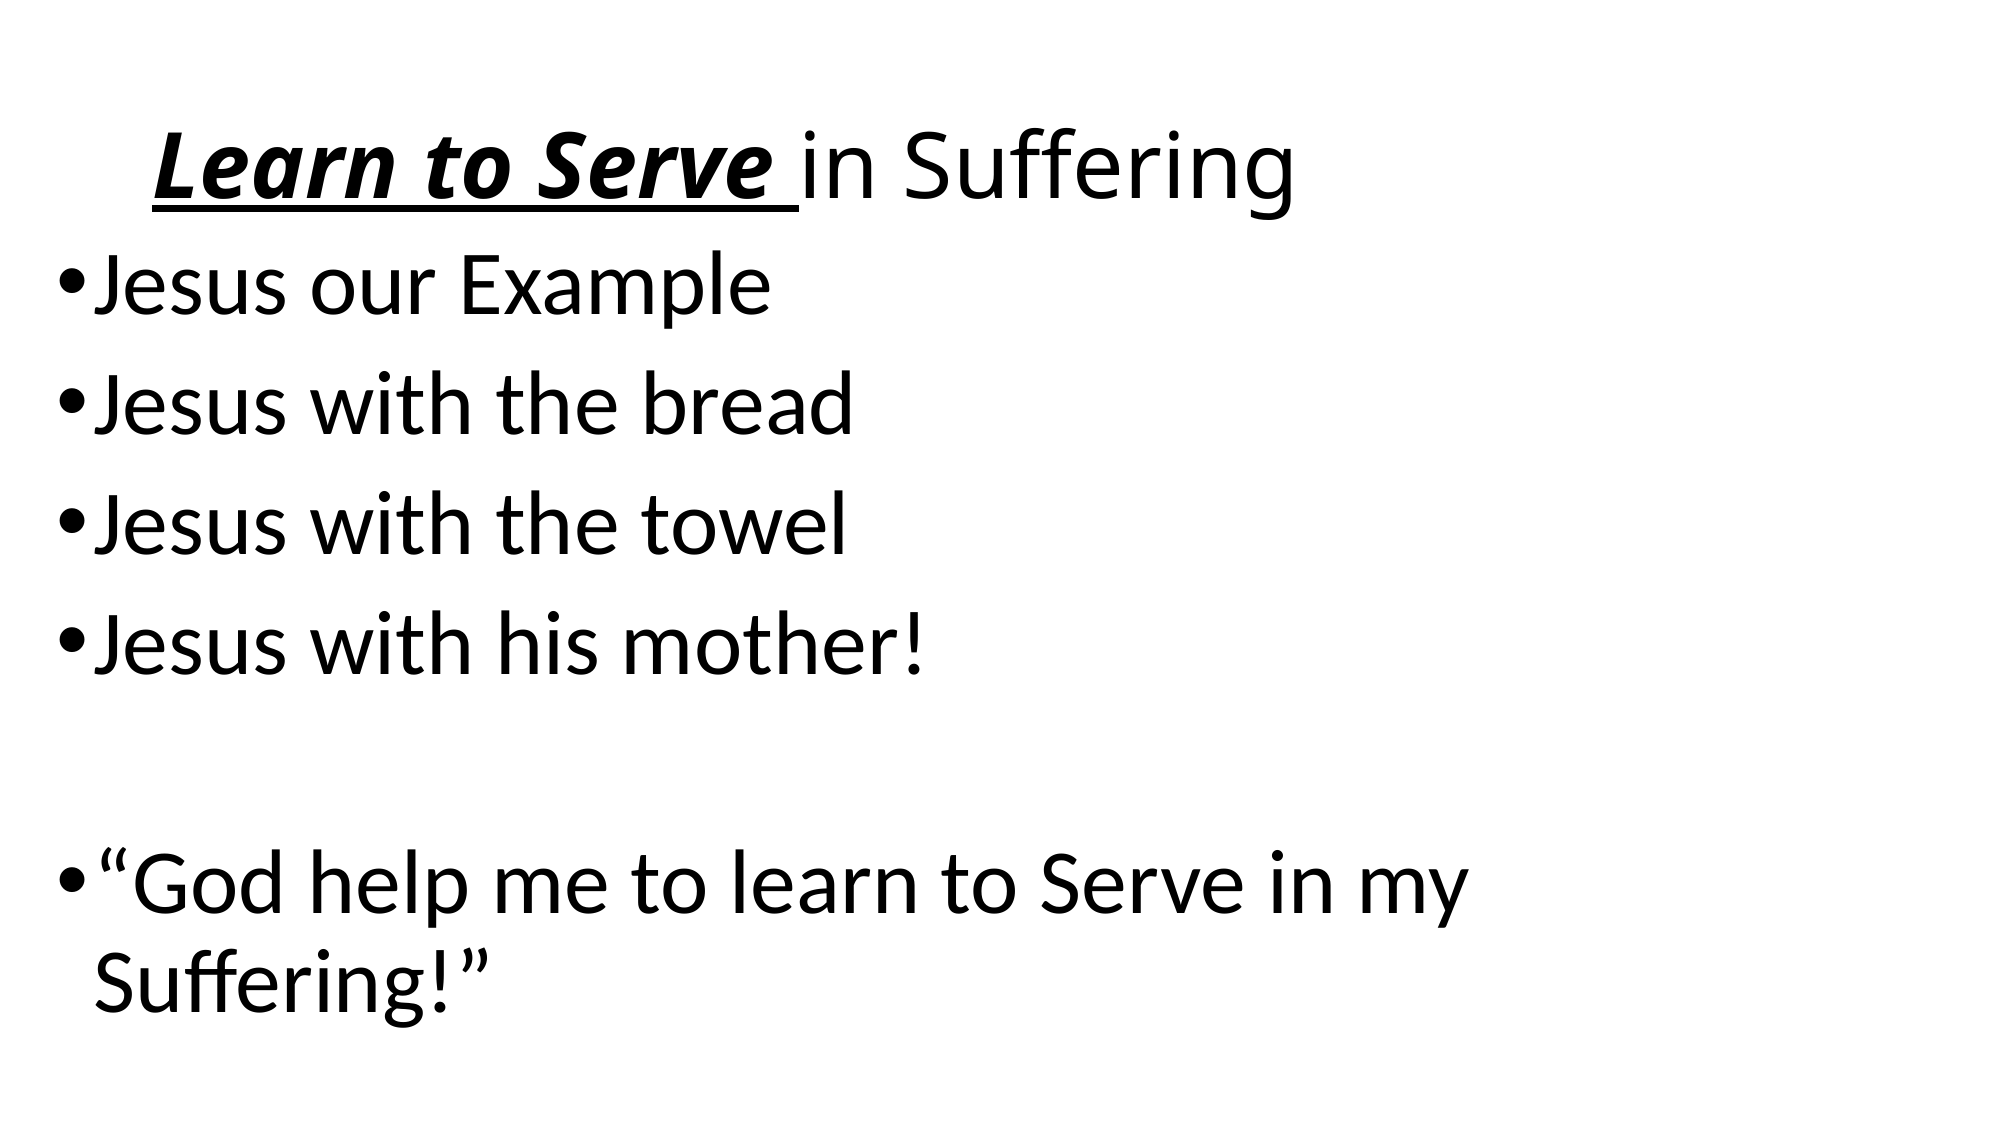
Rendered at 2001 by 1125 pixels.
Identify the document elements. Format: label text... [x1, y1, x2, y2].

list Jesus our Example Jesus with the bread Jesus with the towel Jesus with his mother! “God help me to learn to Serve in my Suffering!” [41, 228, 1863, 1014]
title Learn to Serve in Suffering [137, 59, 1863, 228]
